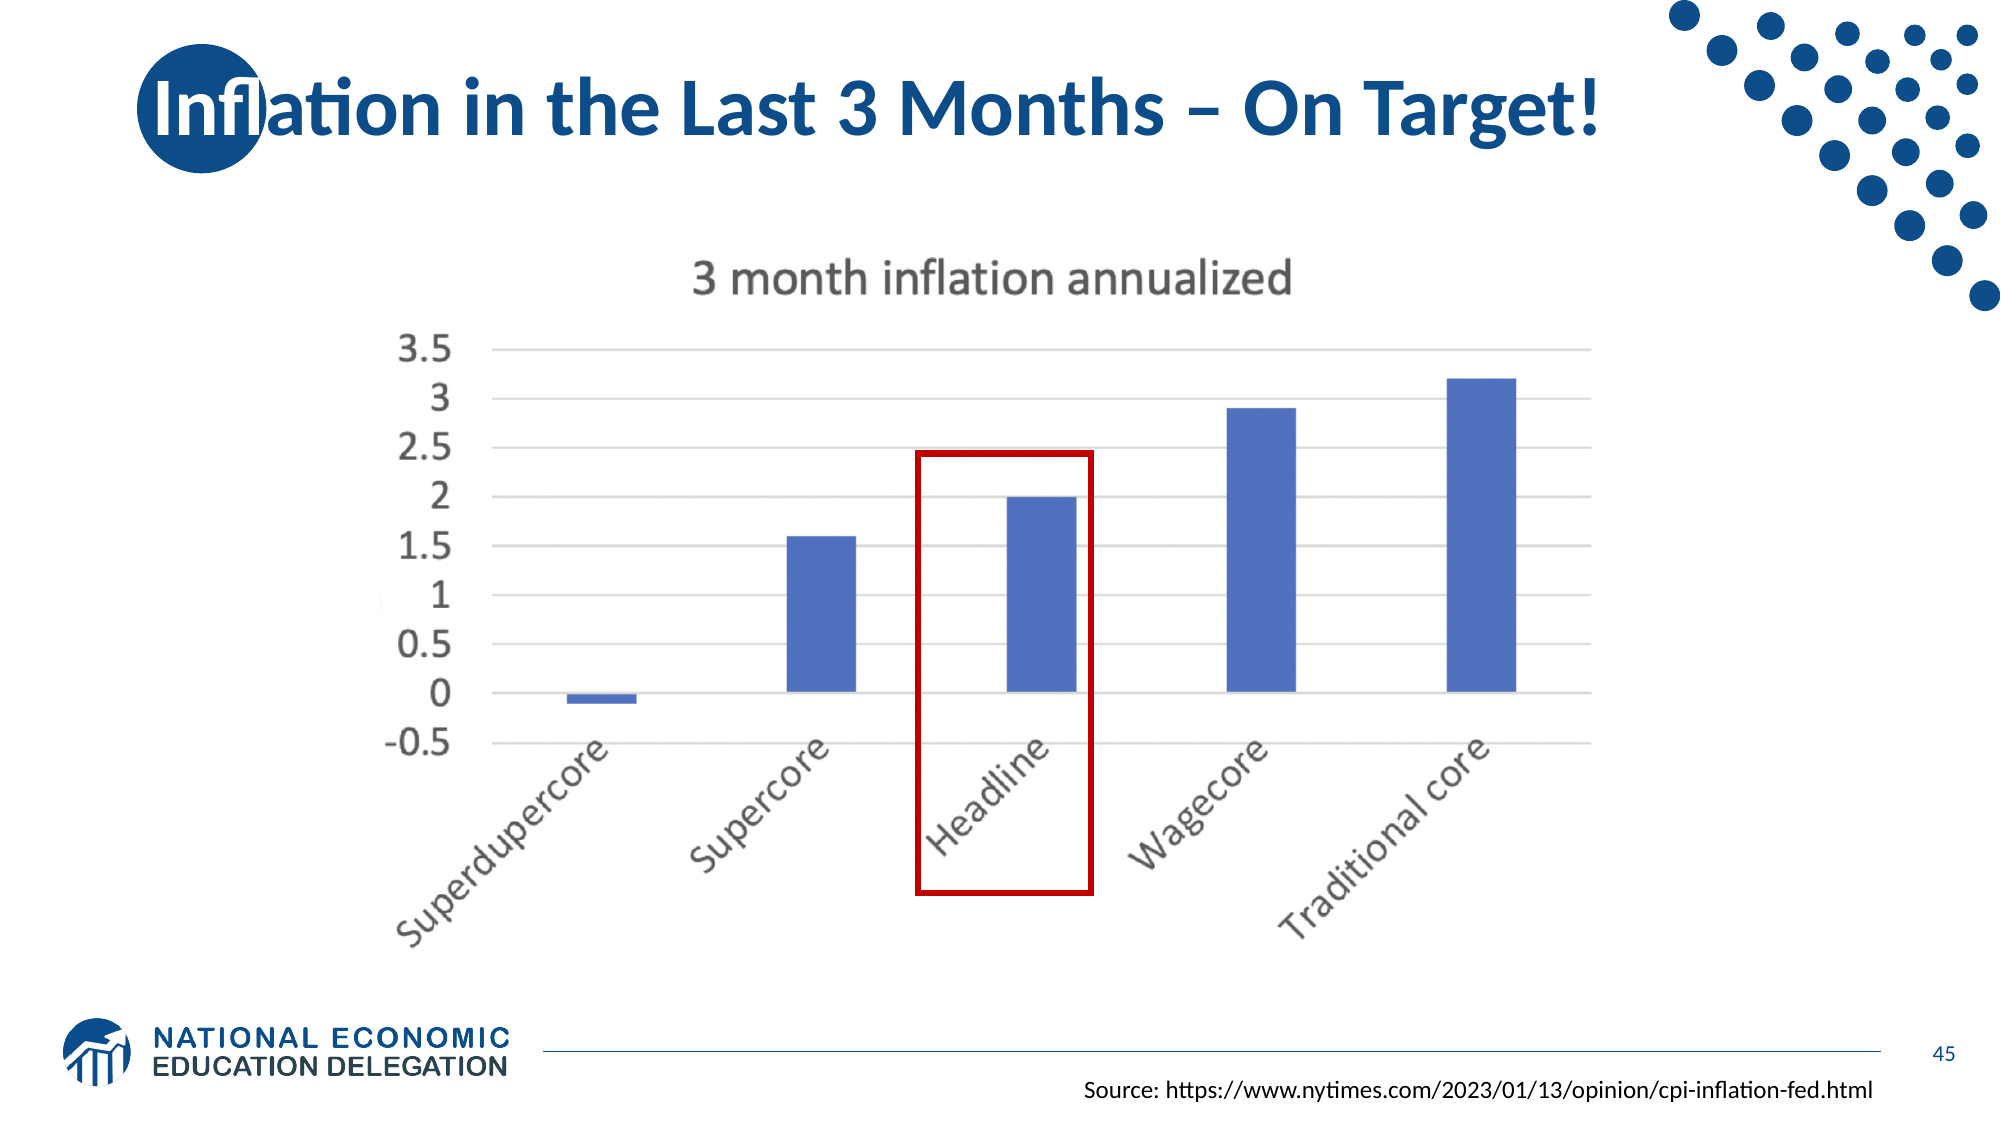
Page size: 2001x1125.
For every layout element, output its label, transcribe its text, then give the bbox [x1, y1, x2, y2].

slide_number 45 [1521, 1022, 1972, 1082]
picture [55, 1013, 520, 1091]
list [379, 257, 1621, 972]
title Inflation in the Last 3 Months – On Target! [137, 0, 1863, 218]
text_box Source: https://www.nytimes.com/2023/01/13/opinion/cpi-inflation-fed.html [1069, 1066, 1890, 1111]
